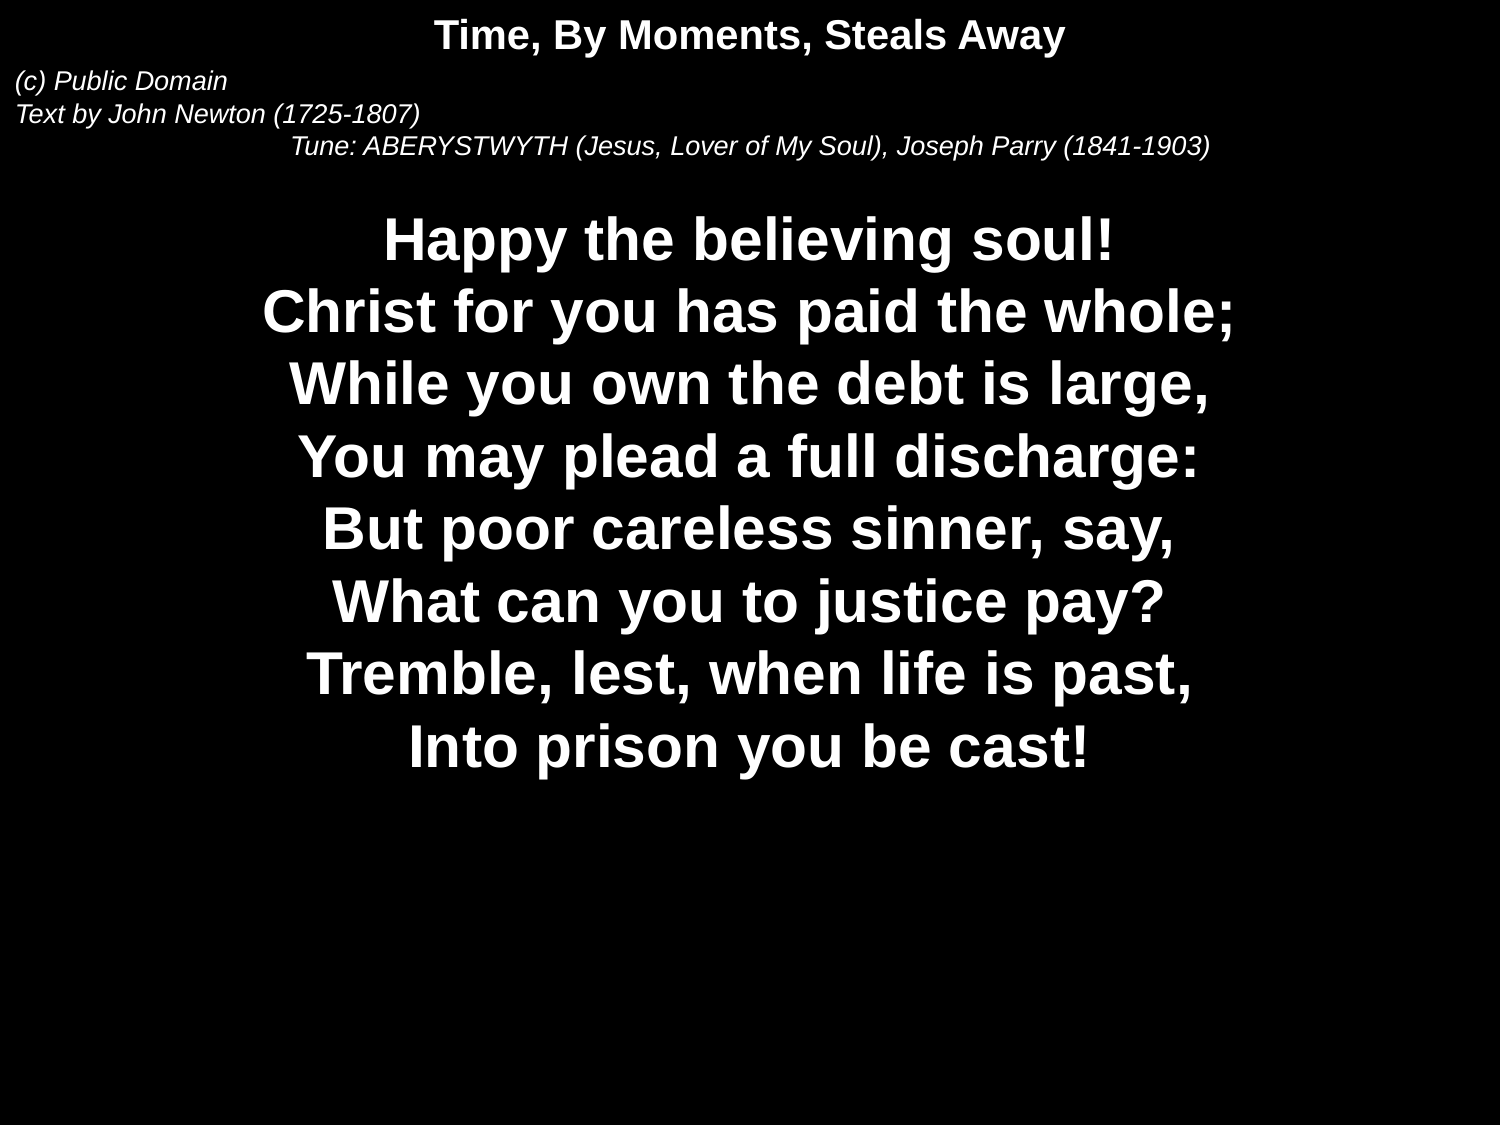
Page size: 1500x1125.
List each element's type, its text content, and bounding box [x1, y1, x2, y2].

text_box (c) Public Domain Text by John Newton (1725-1807) Tune: ABERYSTWYTH (Jesus, Lover of My Soul), Joseph Parry (1841-1903) [0, 56, 1500, 169]
text_box Happy the believing soul! Christ for you has paid the whole; While you own the debt is large, You may plead a full discharge: But poor careless sinner, say, What can you to justice pay? Tremble, lest, when life is past, Into prison you be cast! [0, 192, 1500, 832]
text_box Time, By Moments, Steals Away [0, 0, 1500, 56]
